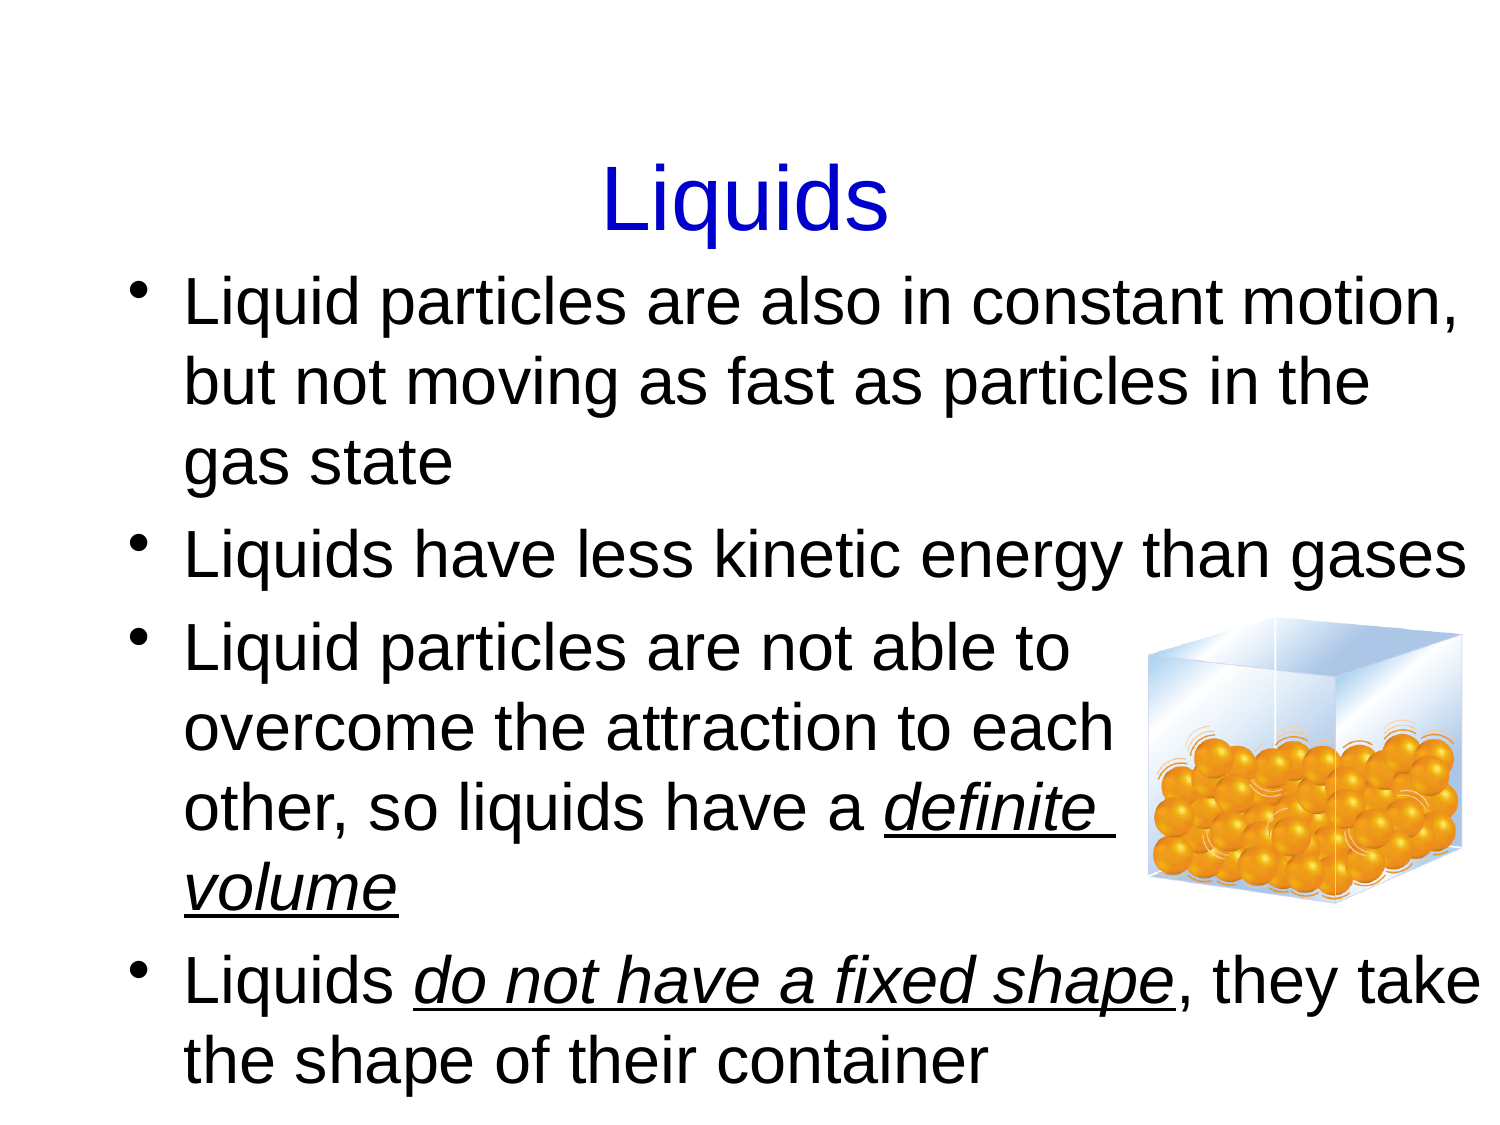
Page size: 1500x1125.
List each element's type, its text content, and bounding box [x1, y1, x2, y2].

picture [1124, 612, 1481, 912]
title Liquids [112, 99, 1388, 249]
list Liquid particles are also in constant motion, but not moving as fast as particles in the gas state Liquids have less kinetic energy than gases Liquid particles are not able to overcome the attraction to each other, so liquids have a definite volume Liquids do not have a fixed shape, they take the shape of their container [112, 249, 1500, 1100]
